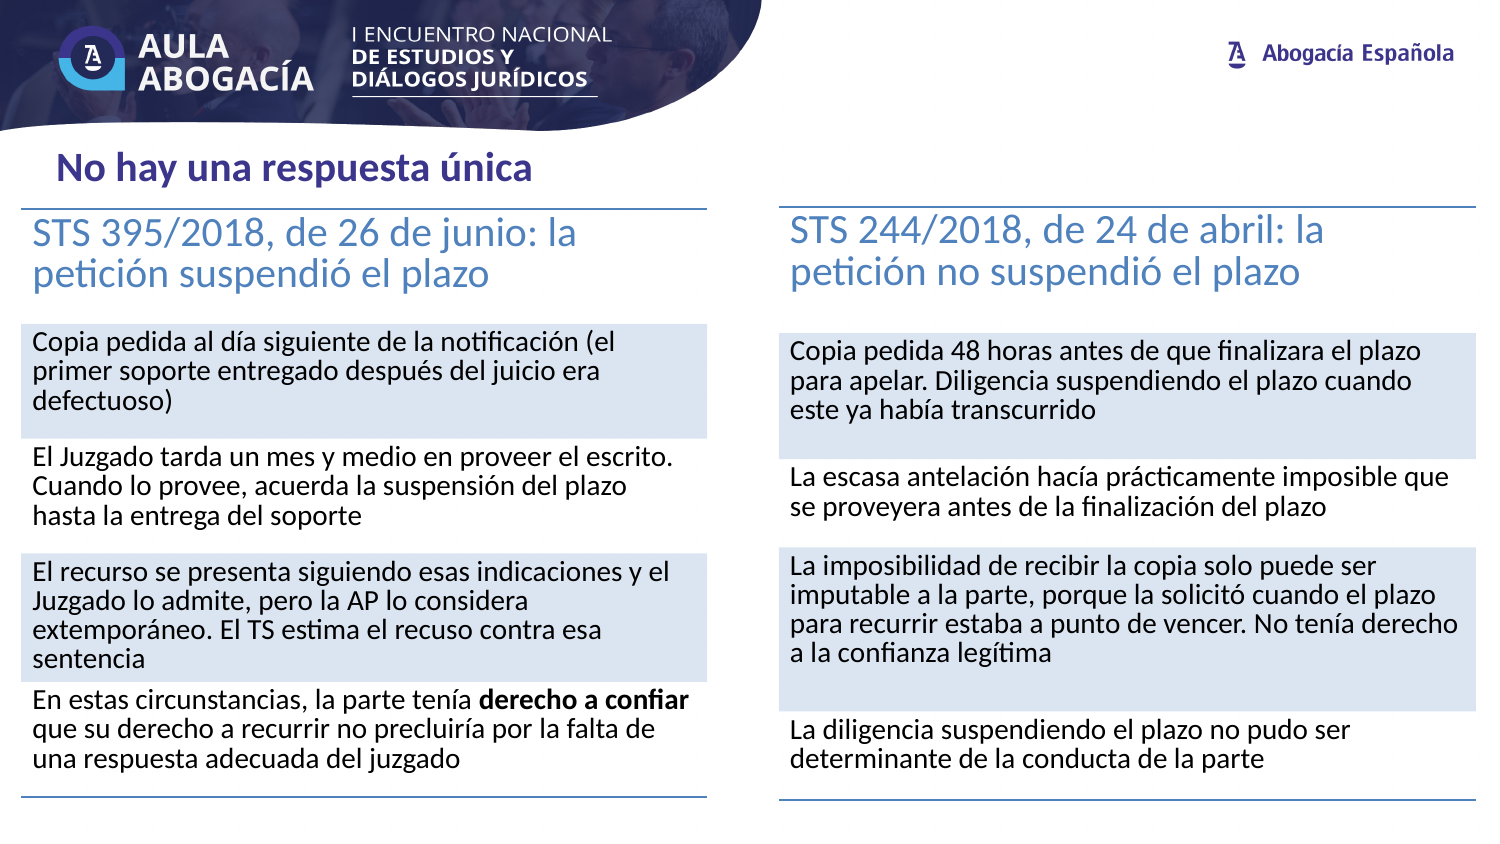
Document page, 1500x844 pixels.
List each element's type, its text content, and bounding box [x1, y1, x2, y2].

table_cell La escasa antelación hacía prácticamente imposible que se proveyera antes de la finalización del plazo [779, 459, 1476, 547]
table_cell Copia pedida al día siguiente de la notificación (el primer soporte entregado después del juicio era defectuoso) [21, 324, 707, 439]
table_cell El Juzgado tarda un mes y medio en proveer el escrito. Cuando lo provee, acuerda la suspensión del plazo hasta la entrega del soporte [21, 439, 707, 553]
picture [0, 0, 1500, 844]
table_cell Copia pedida 48 horas antes de que finalizara el plazo para apelar. Diligencia suspendiendo el plazo cuando este ya había transcurrido [779, 333, 1476, 459]
table_cell La imposibilidad de recibir la copia solo puede ser imputable a la parte, porque la solicitó cuando el plazo para recurrir estaba a punto de vencer. No tenía derecho a la confianza legítima [779, 547, 1476, 711]
table_cell La diligencia suspendiendo el plazo no pudo ser determinante de la conducta de la parte [779, 711, 1476, 799]
table_cell En estas circunstancias, la parte tenía derecho a confiar que su derecho a recurrir no precluiría por la falta de una respuesta adecuada del juzgado [21, 682, 707, 796]
title No hay una respuesta única [41, 132, 1459, 203]
table_cell El recurso se presenta siguiendo esas indicaciones y el Juzgado lo admite, pero la AP lo considera extemporáneo. El TS estima el recuso contra esa sentencia [21, 553, 707, 682]
table_header STS 395/2018, de 26 de junio: la petición suspendió el plazo [21, 210, 707, 324]
table_header STS 244/2018, de 24 de abril: la petición no suspendió el plazo [779, 208, 1476, 333]
